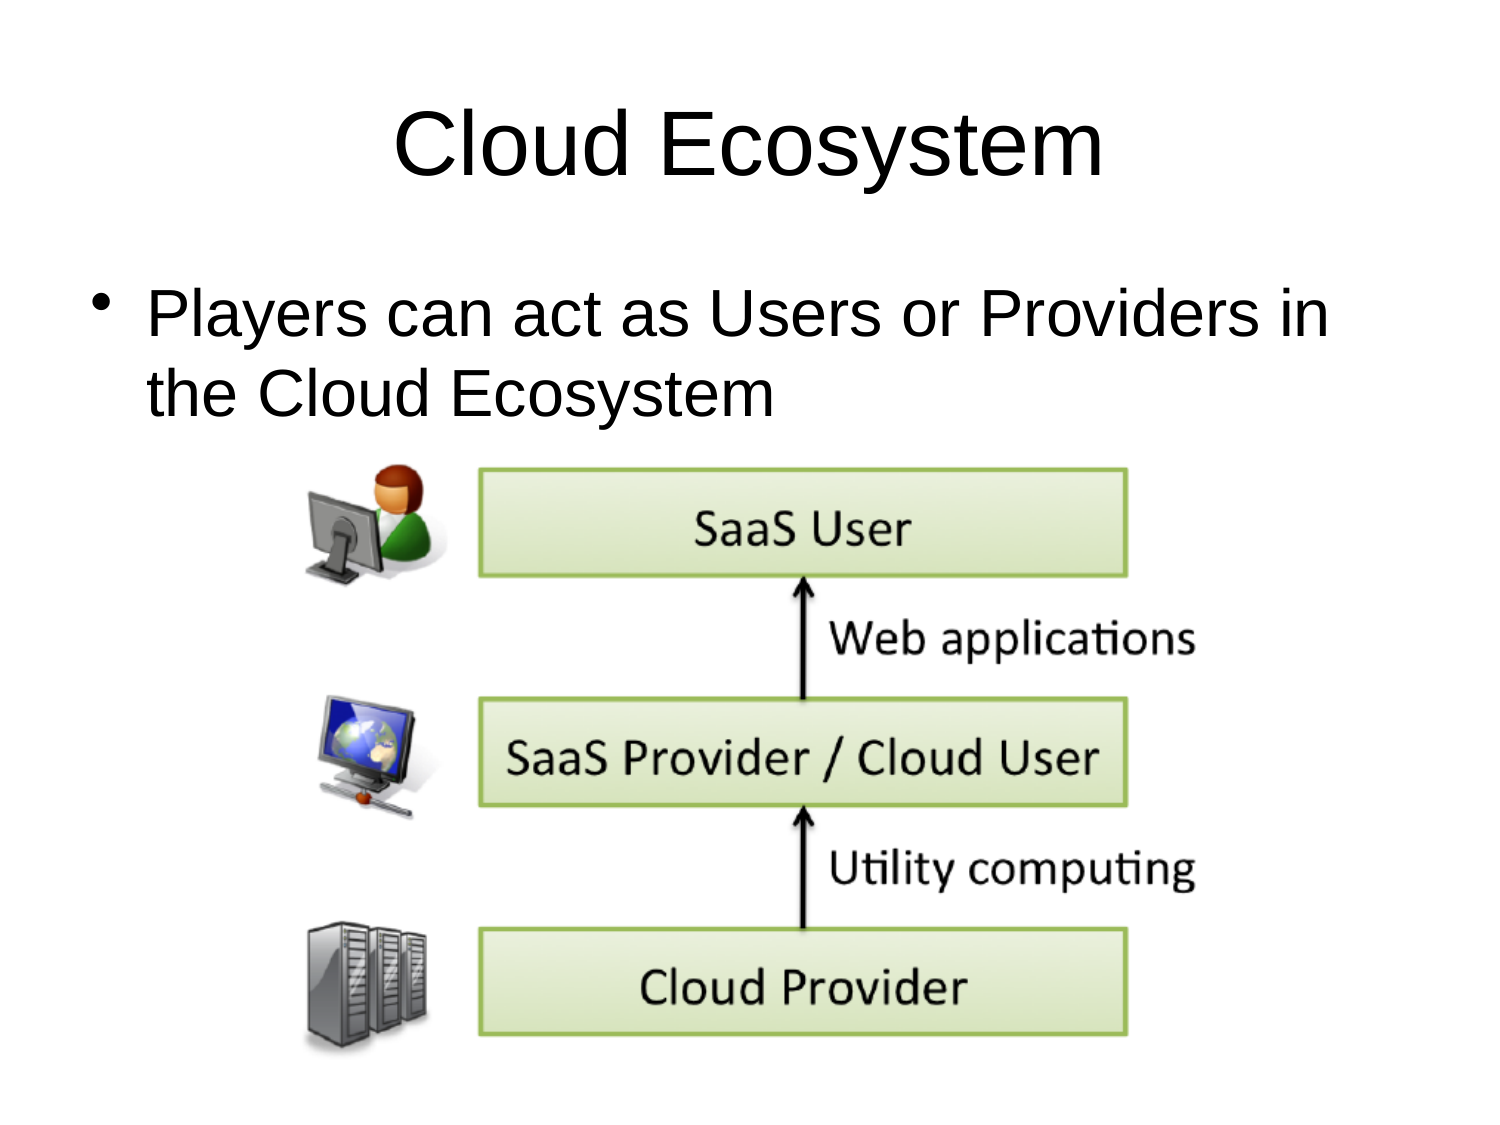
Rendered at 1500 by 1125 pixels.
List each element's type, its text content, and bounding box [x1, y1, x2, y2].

picture [297, 456, 1203, 1061]
title Cloud Ecosystem [75, 45, 1425, 233]
list Players can act as Users or Providers in the Cloud Ecosystem [75, 262, 1425, 1010]
